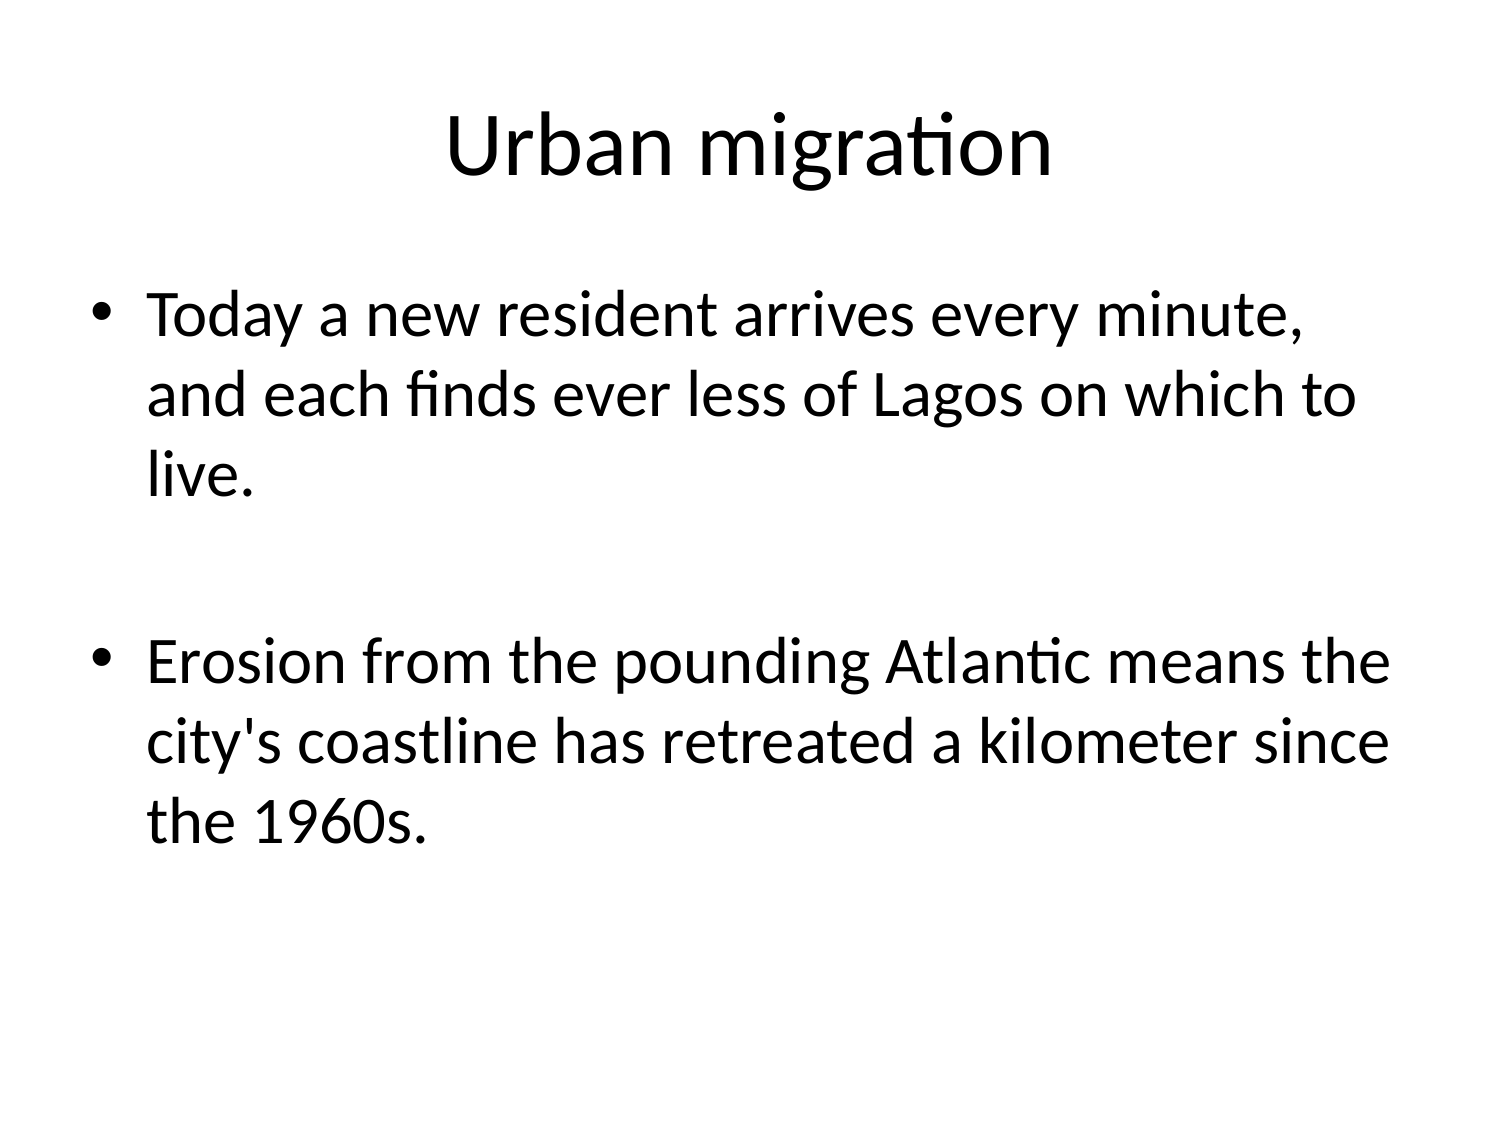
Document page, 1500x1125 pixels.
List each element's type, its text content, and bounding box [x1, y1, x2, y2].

list Today a new resident arrives every minute, and each finds ever less of Lagos on which to live. Erosion from the pounding Atlantic means the city's coastline has retreated a kilometer since the 1960s. [75, 262, 1425, 1005]
title Urban migration [75, 45, 1425, 233]
